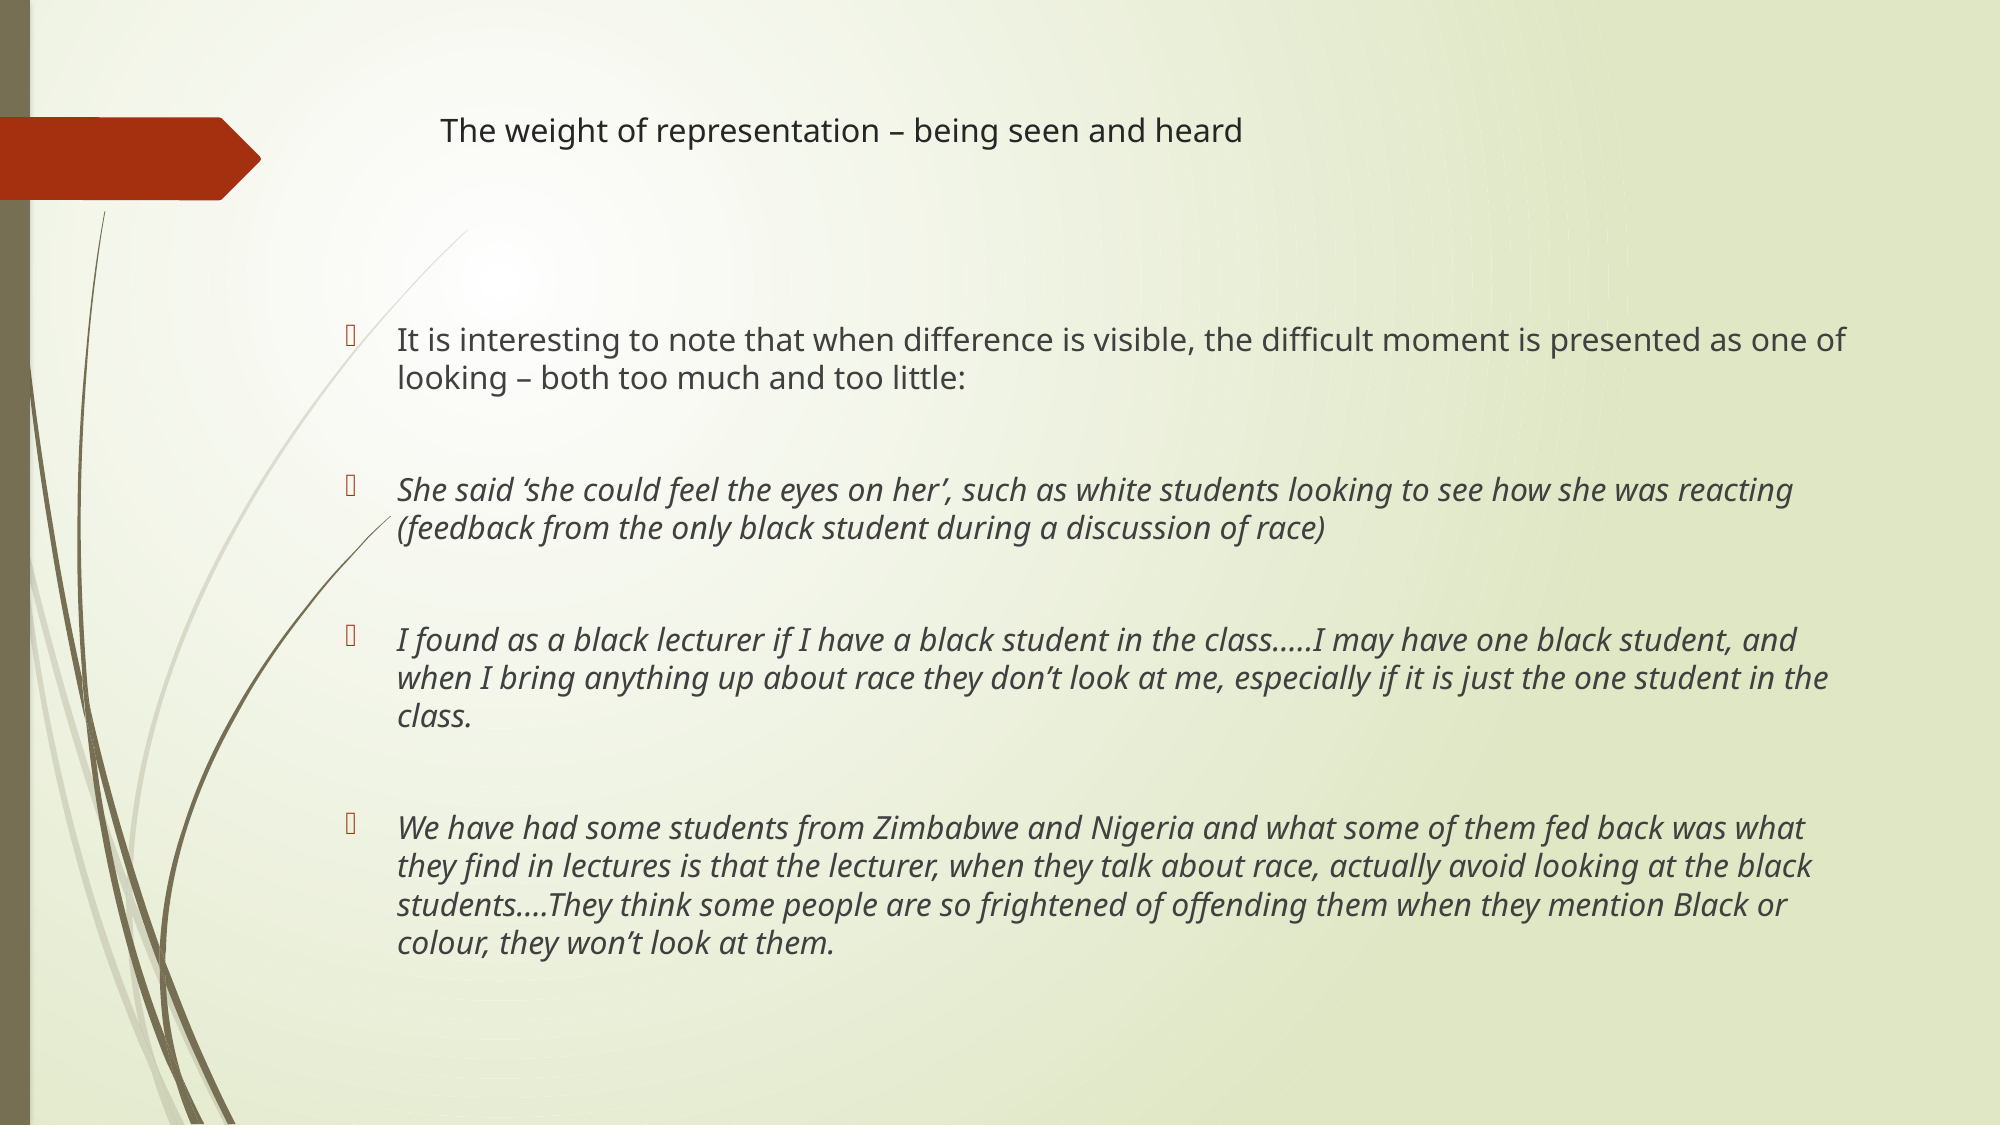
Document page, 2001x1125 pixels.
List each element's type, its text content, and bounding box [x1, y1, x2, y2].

list It is interesting to note that when difference is visible, the difficult moment is presented as one of looking – both too much and too little: She said ‘she could feel the eyes on her’, such as white students looking to see how she was reacting (feedback from the only black student during a discussion of race) I found as a black lecturer if I have a black student in the class…..I may have one black student, and when I bring anything up about race they don’t look at me, especially if it is just the one student in the class. We have had some students from Zimbabwe and Nigeria and what some of them fed back was what they find in lectures is that the lecturer, when they talk about race, actually avoid looking at the black students….They think some people are so frightened of offending them when they mention Black or colour, they won’t look at them. [330, 312, 1888, 970]
title The weight of representation – being seen and heard [425, 102, 1888, 312]
